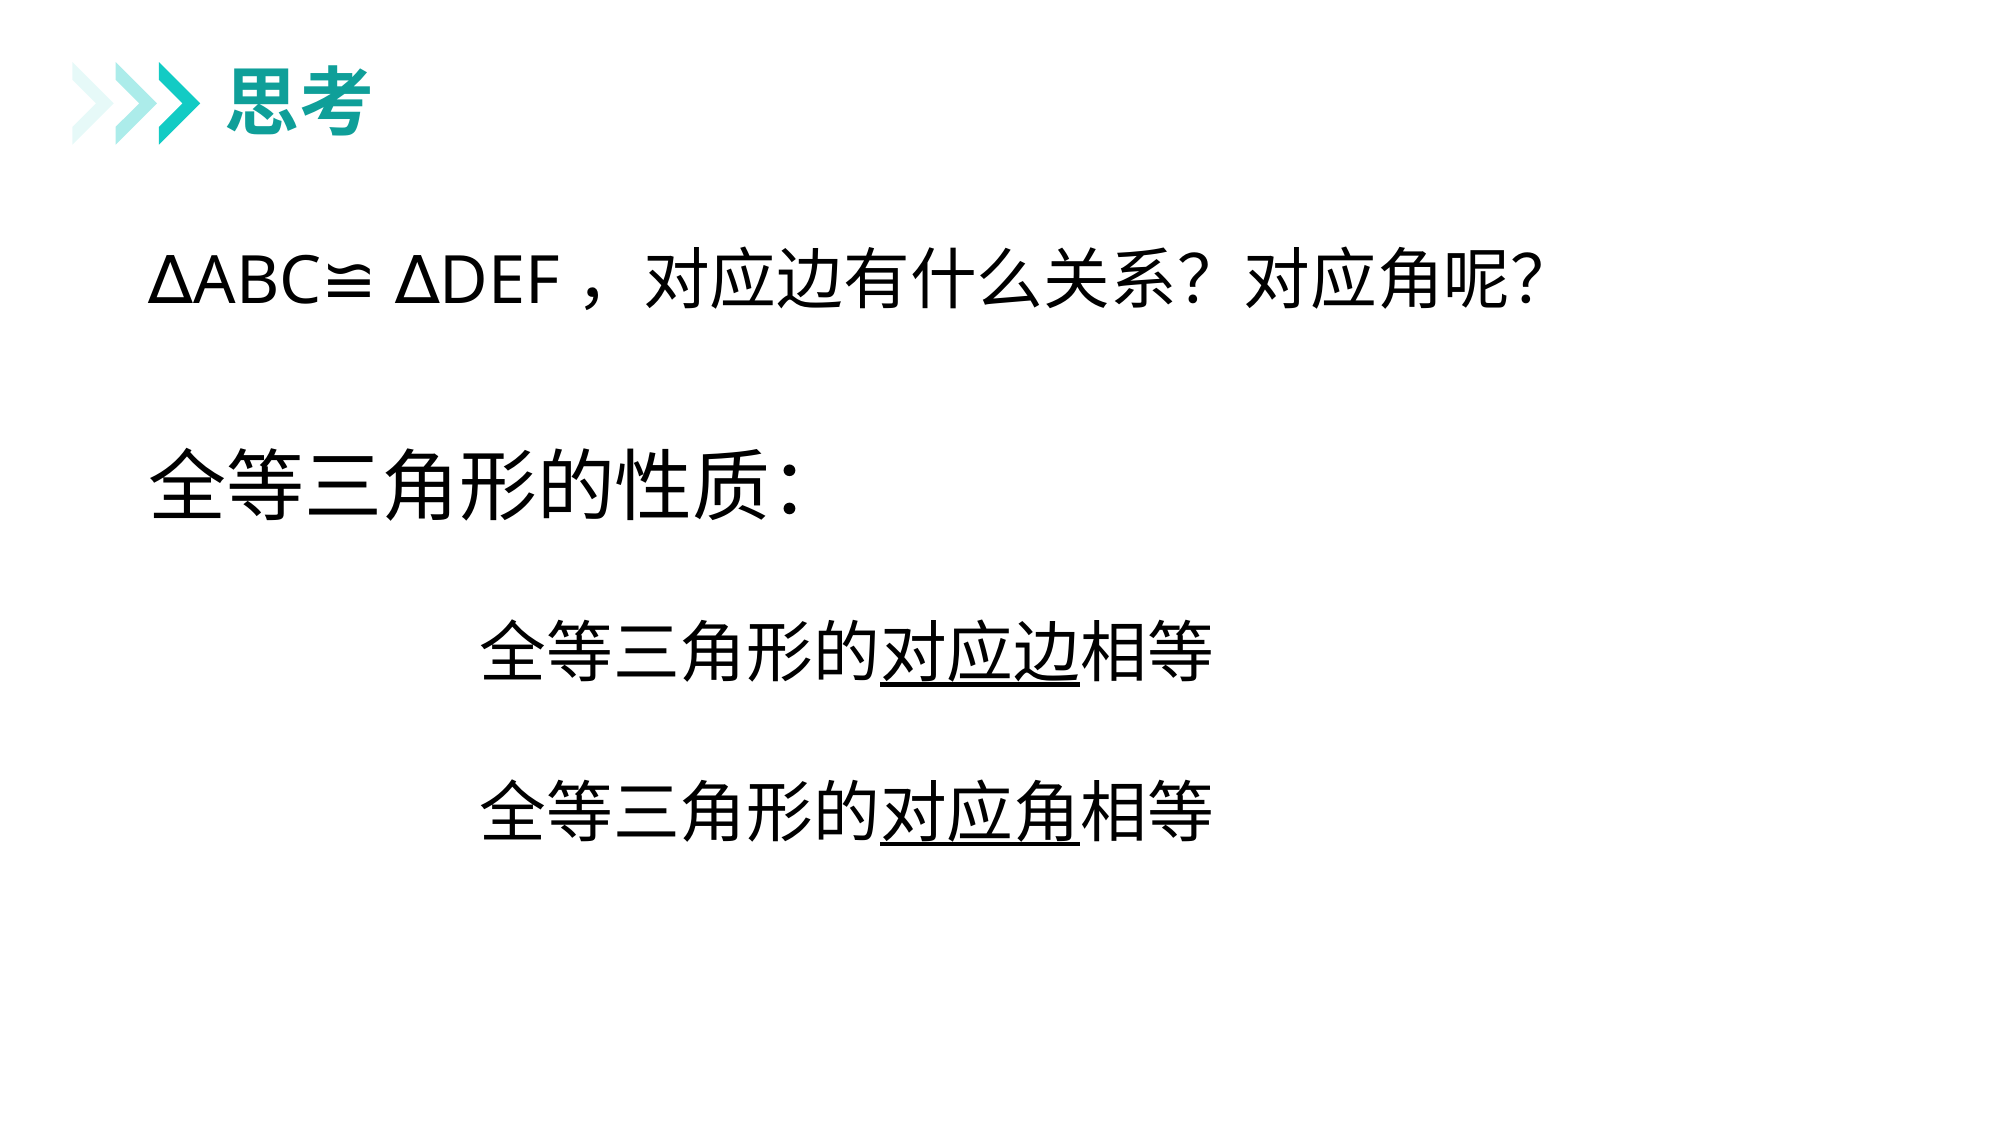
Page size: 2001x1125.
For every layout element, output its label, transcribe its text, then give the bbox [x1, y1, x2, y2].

text_box ∆ABC≌ ∆DEF，对应边有什么关系？对应角呢？ [133, 229, 1866, 336]
text_box 全等三角形的性质： 全等三角形的对应边相等 全等三角形的对应角相等 [133, 335, 1709, 858]
text_box 思考 [209, 47, 779, 153]
